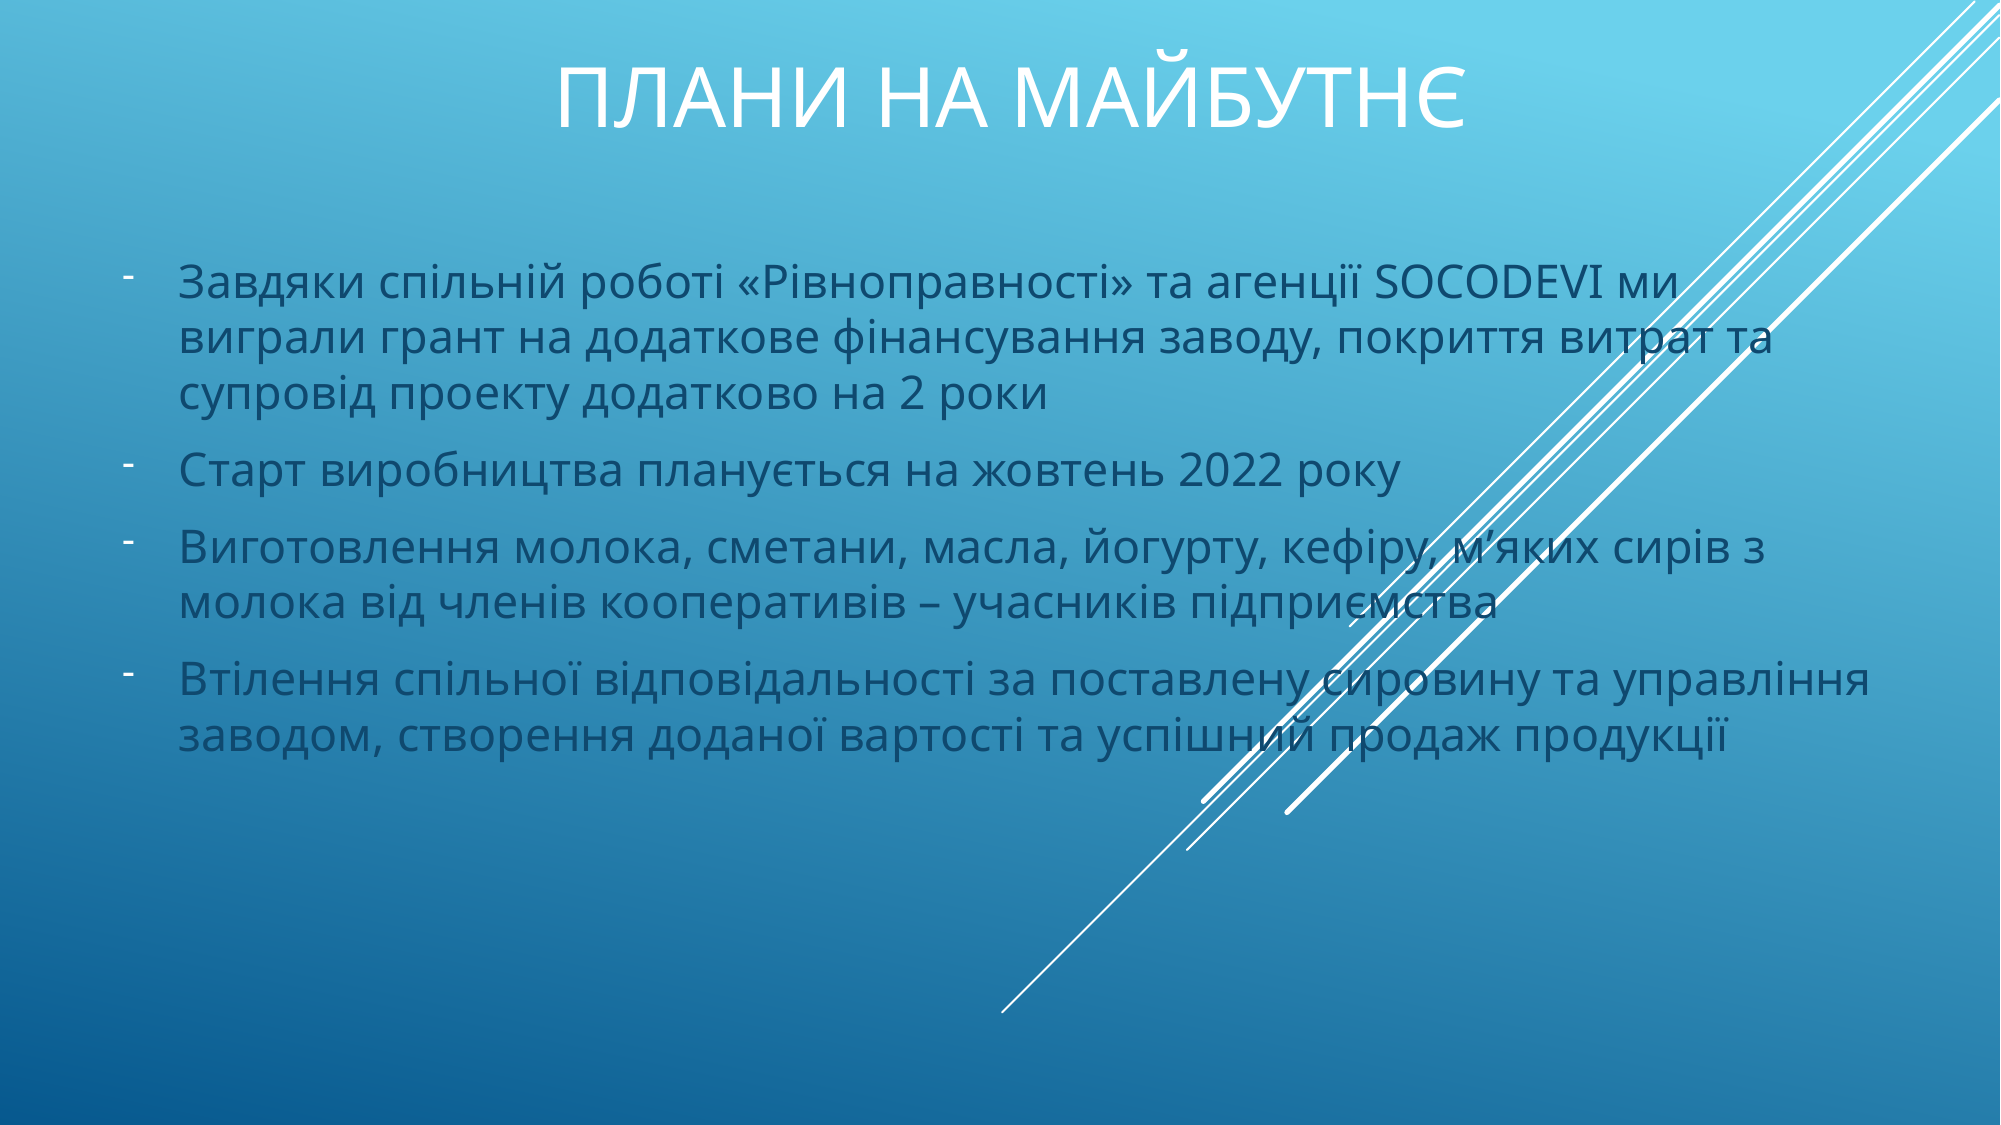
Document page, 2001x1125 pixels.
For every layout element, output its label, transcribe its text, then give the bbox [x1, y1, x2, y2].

subtitle Завдяки спільній роботі «Рівноправності» та агенції SOCODEVI ми виграли грант на додаткове фінансування заводу, покриття витрат та супровід проекту додатково на 2 роки Старт виробництва планується на жовтень 2022 року Виготовлення молока, сметани, масла, йогурту, кефіру, м’яких сирів з молока від членів кооперативів – учасників підприємства Втілення спільної відповідальності за поставлену сировину та управління заводом, створення доданої вартості та успішний продаж продукції [107, 244, 1893, 865]
title Плани на майбутнє [51, 19, 1972, 152]
